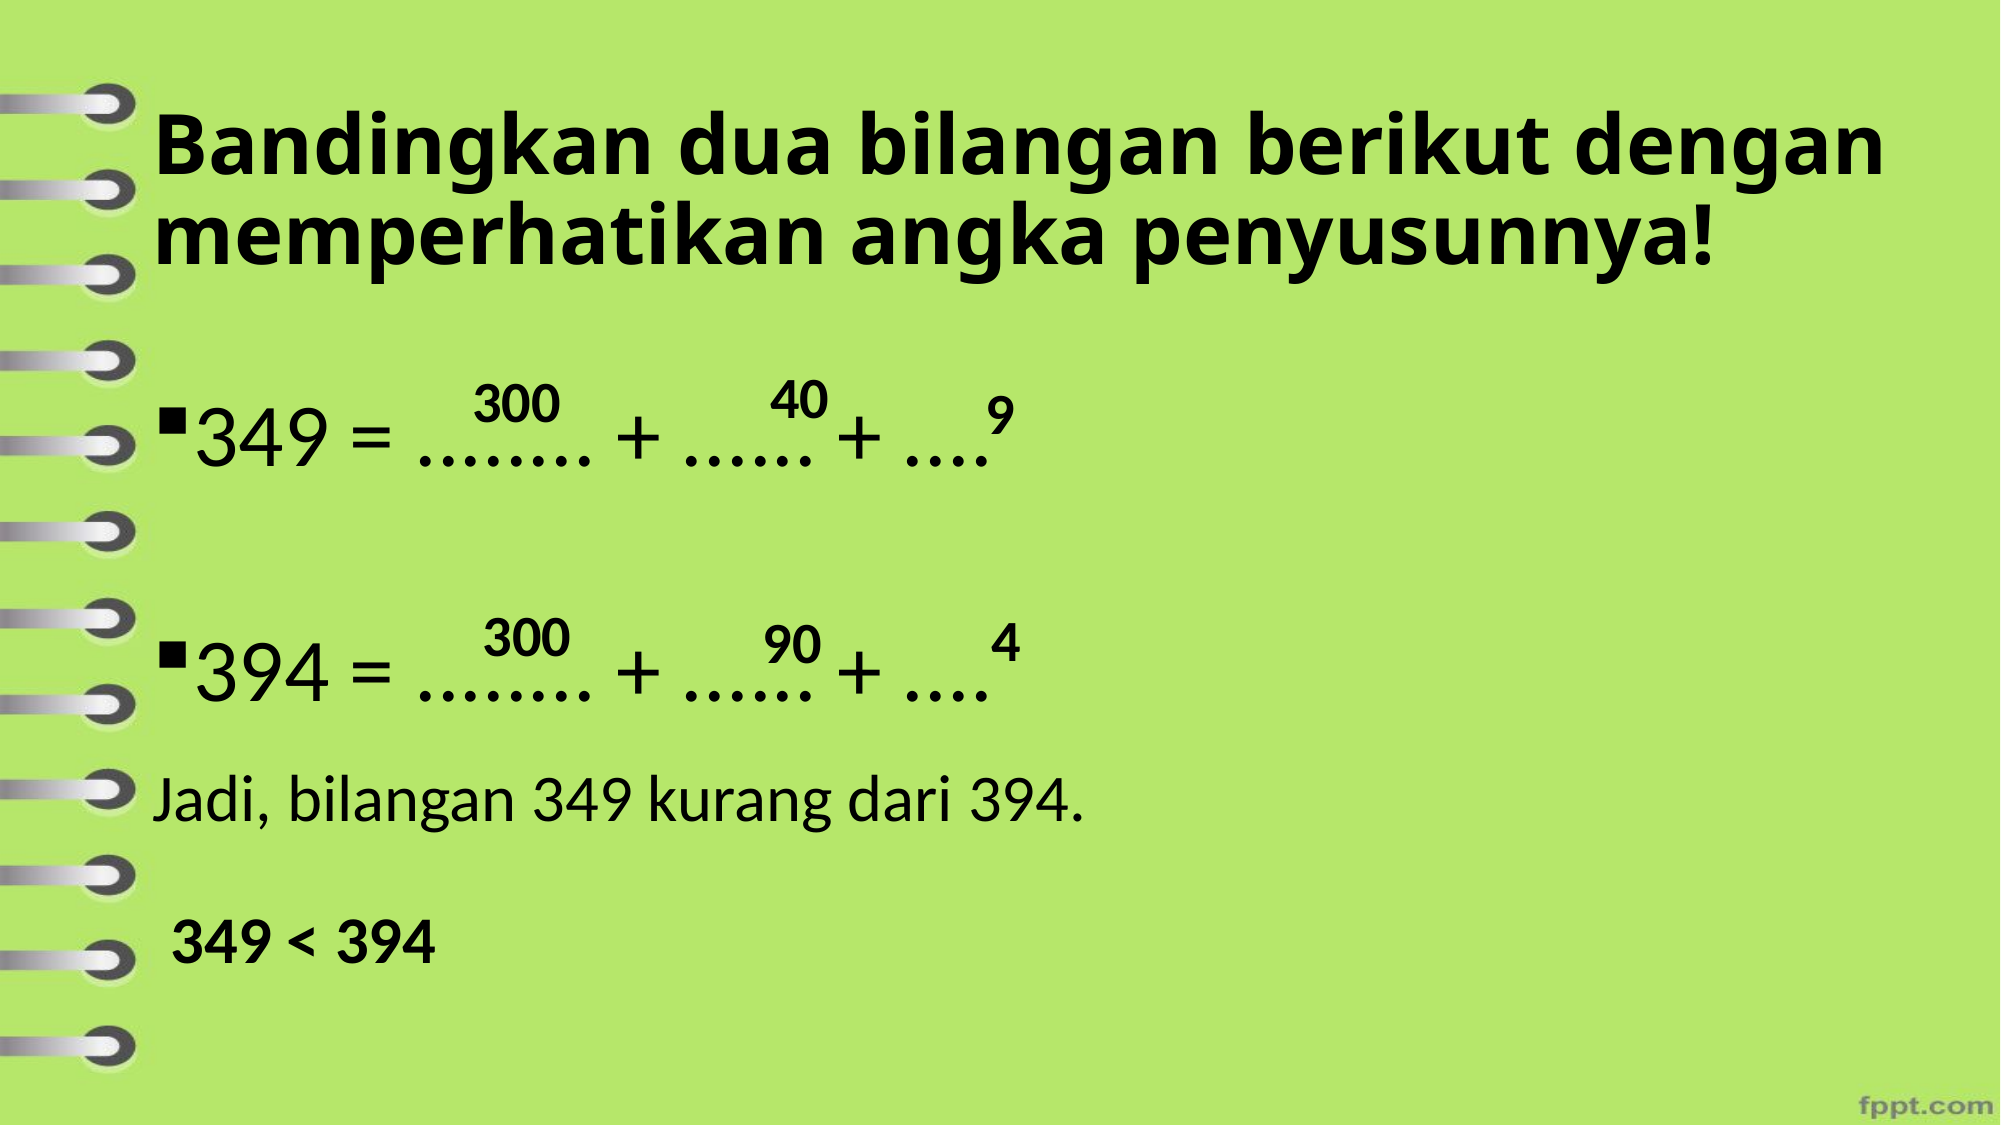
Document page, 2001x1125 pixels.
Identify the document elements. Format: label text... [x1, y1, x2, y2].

text_box 9 [926, 368, 1074, 454]
text_box 300 [442, 357, 591, 442]
text_box 300 [453, 590, 601, 676]
text_box 4 [932, 595, 1081, 681]
text_box 40 [726, 352, 874, 438]
picture [0, 0, 2001, 1125]
text_box 349 < 394 [137, 889, 470, 984]
text_box Jadi, bilangan 349 kurang dari 394. [137, 747, 1228, 842]
list 349 = ........ + ...... + .... 394 = ........ + ...... + .... [137, 263, 1131, 731]
text_box 90 [718, 597, 866, 683]
title Bandingkan dua bilangan berikut dengan memperhatikan angka penyusunnya! [137, 83, 2000, 302]
